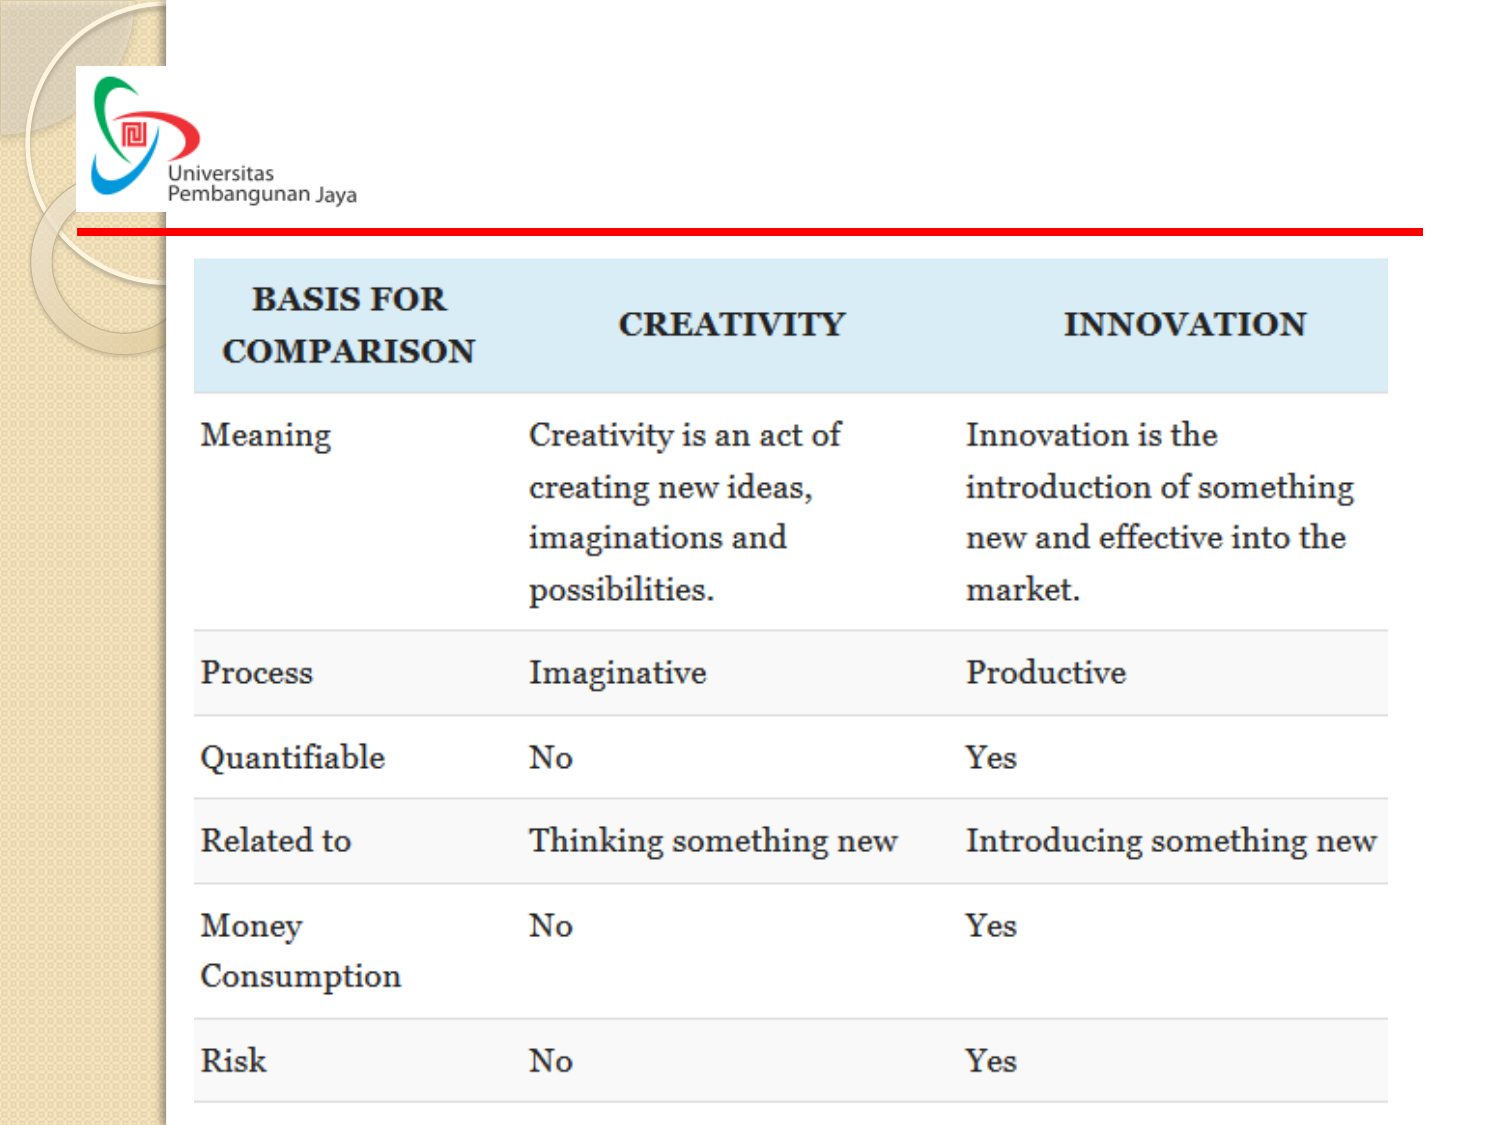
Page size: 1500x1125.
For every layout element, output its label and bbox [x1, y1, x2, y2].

picture [76, 66, 366, 212]
picture [194, 255, 1389, 1109]
